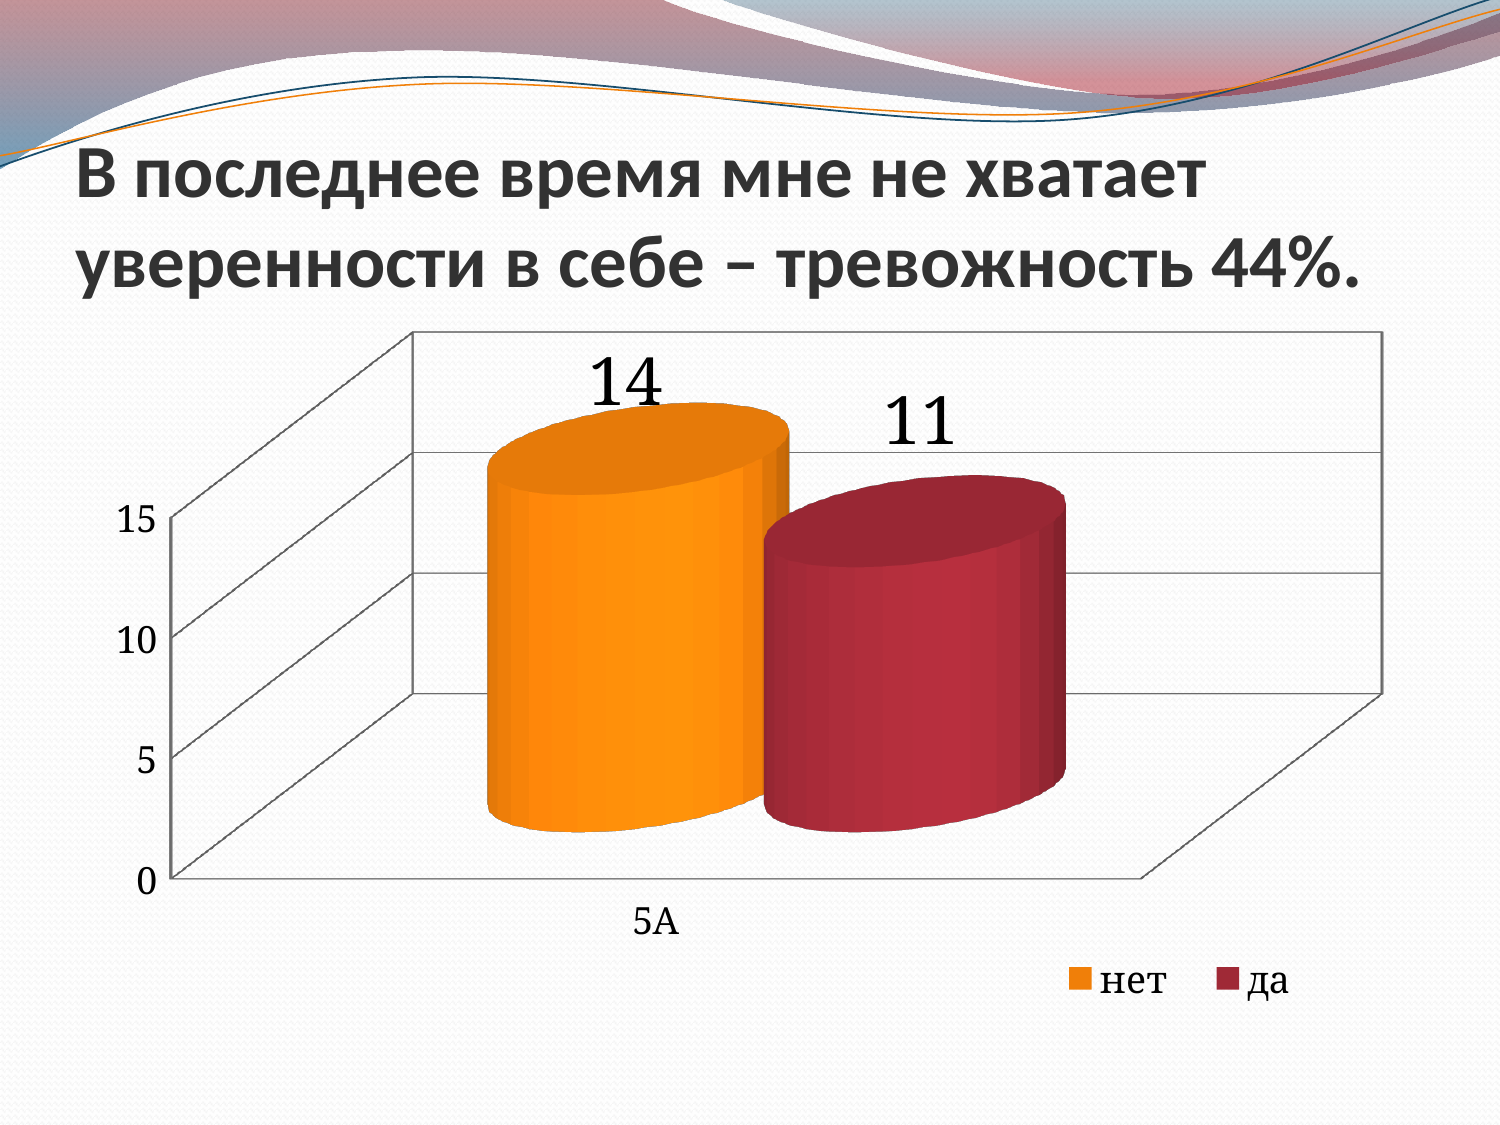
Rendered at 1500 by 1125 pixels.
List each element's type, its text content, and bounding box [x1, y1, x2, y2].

title В последнее время мне не хватает уверенности в себе – тревожность 44%. [75, 115, 1425, 303]
chart [74, 317, 1426, 1038]
